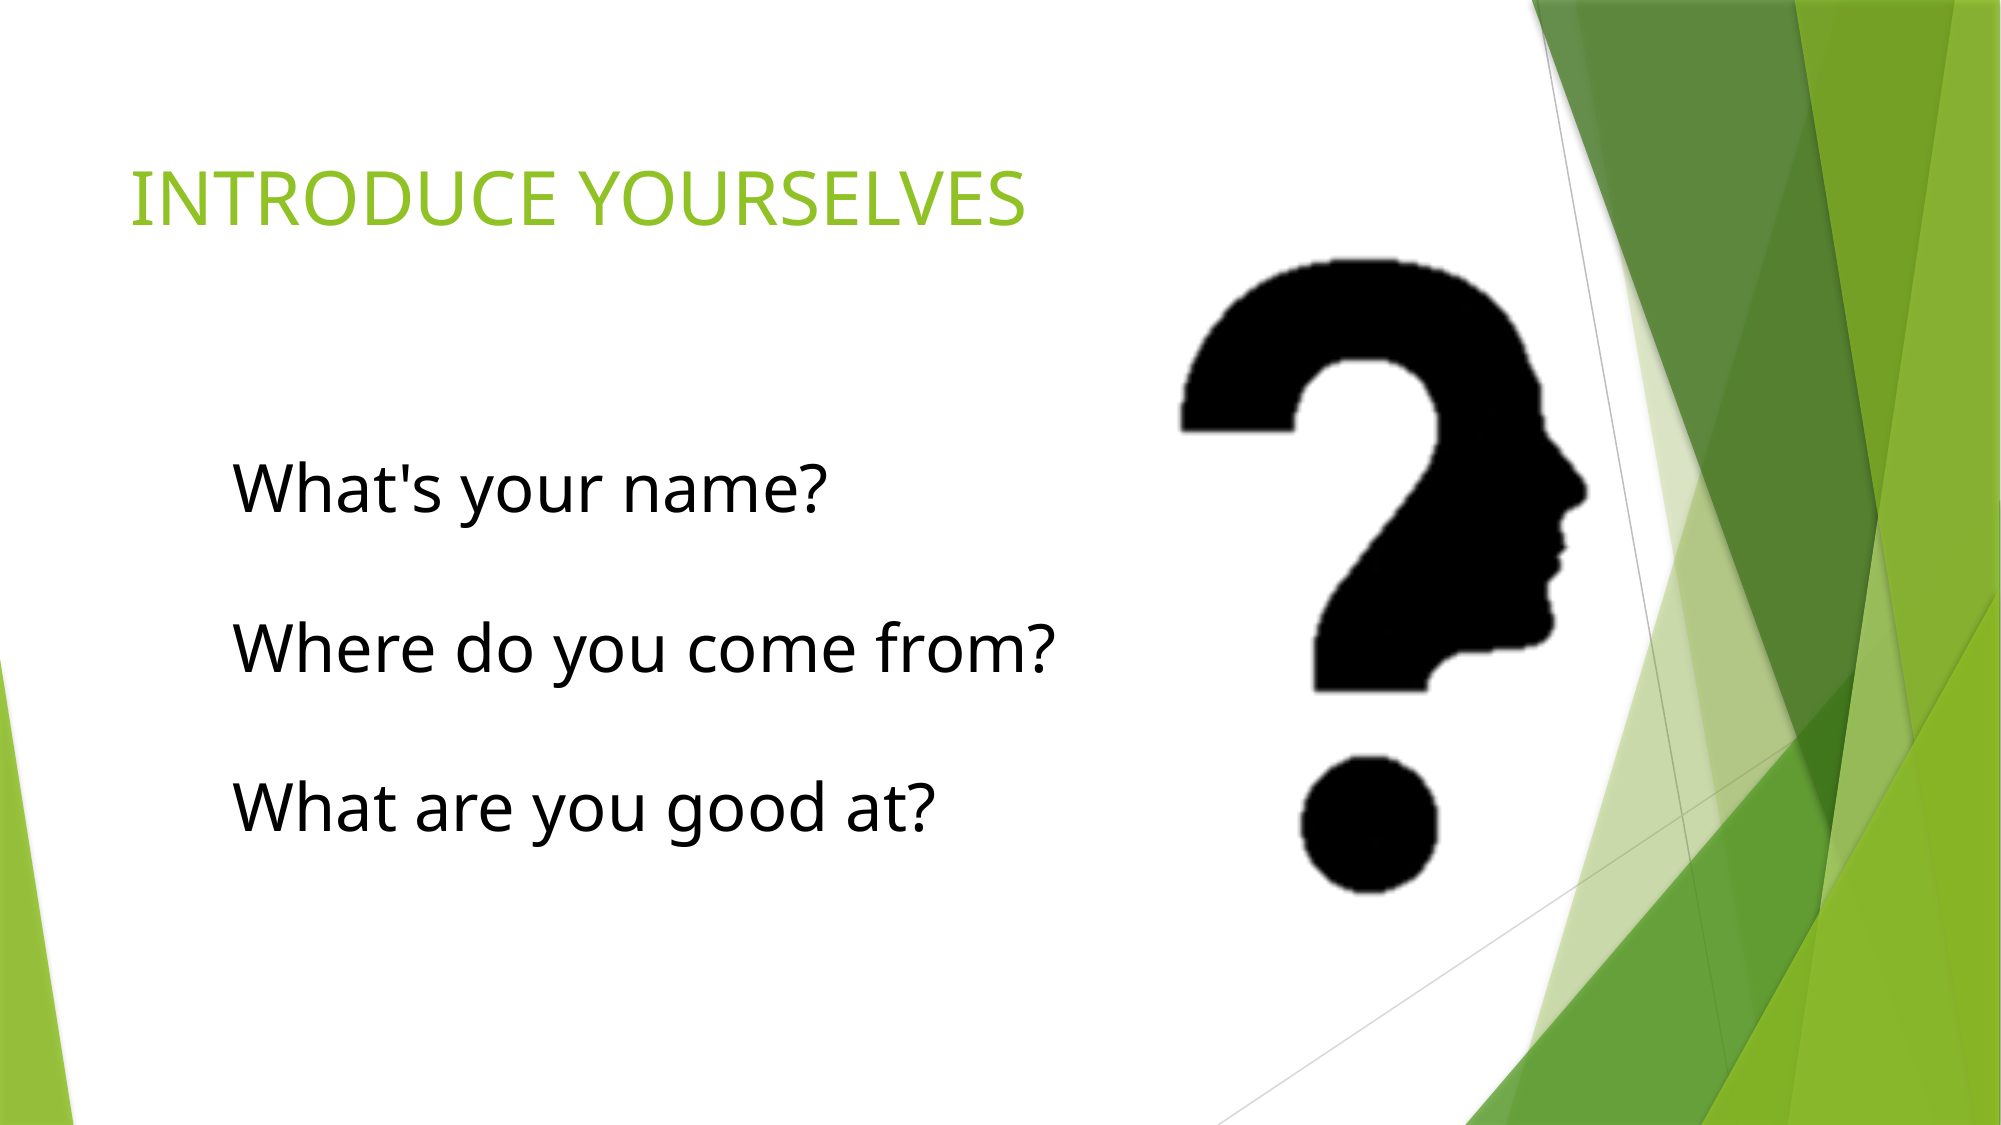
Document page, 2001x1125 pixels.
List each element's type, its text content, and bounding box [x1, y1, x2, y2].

text_box What's your name? Where do you come from? What are you good at? [217, 535, 1015, 853]
picture [1020, 212, 1751, 943]
text_box INTRODUCE YOURSELVES [115, 143, 1616, 535]
